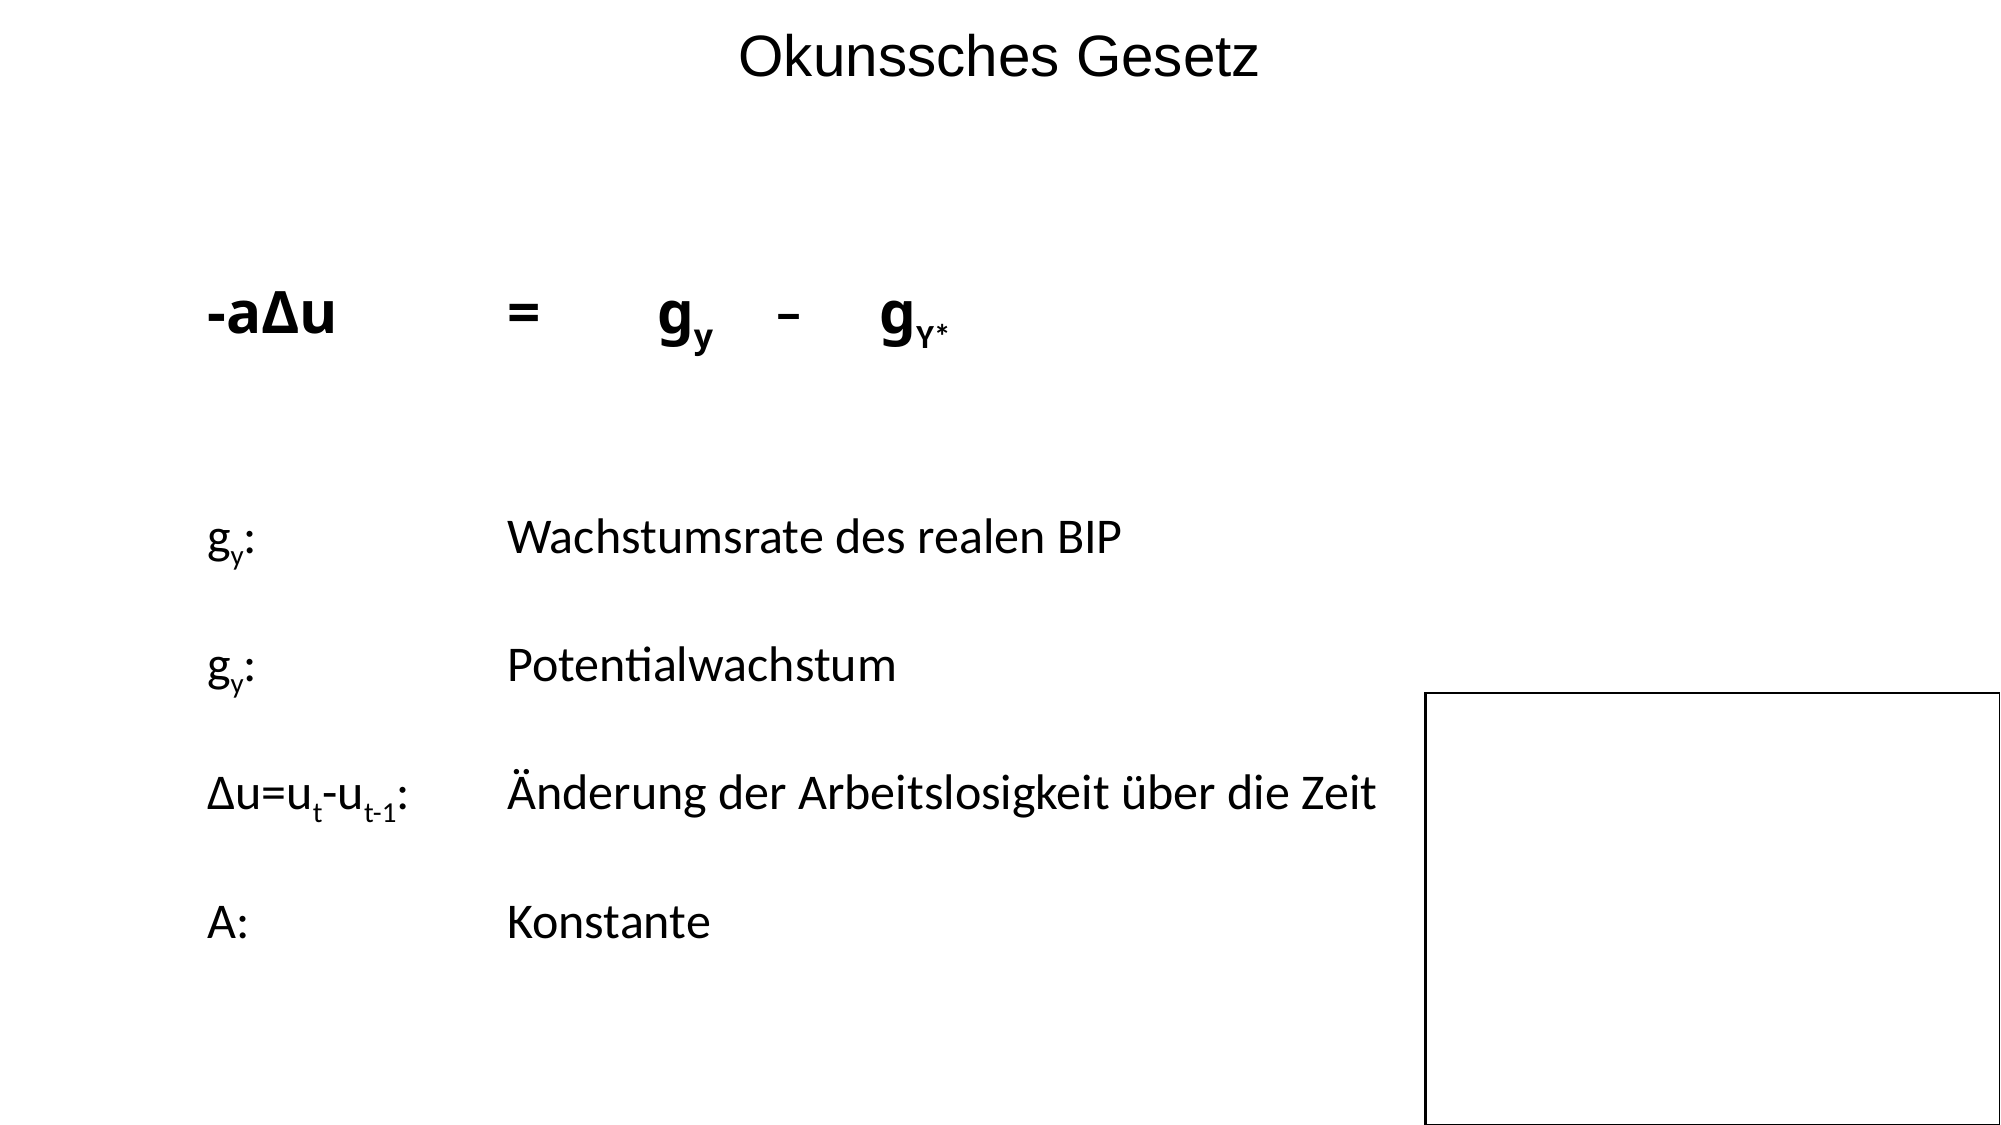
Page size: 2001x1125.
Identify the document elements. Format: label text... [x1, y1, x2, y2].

text_box [1424, 692, 2000, 1125]
text_box Okunssches Gesetz [0, 11, 2000, 117]
text_box -aΔu = gy – gY* gy: Wachstumsrate des realen BIP gy: Potentialwachstum Δu=ut-ut-1: Änderung der Arbeitslosigkeit über die Zeit A: Konstante [192, 128, 1669, 967]
